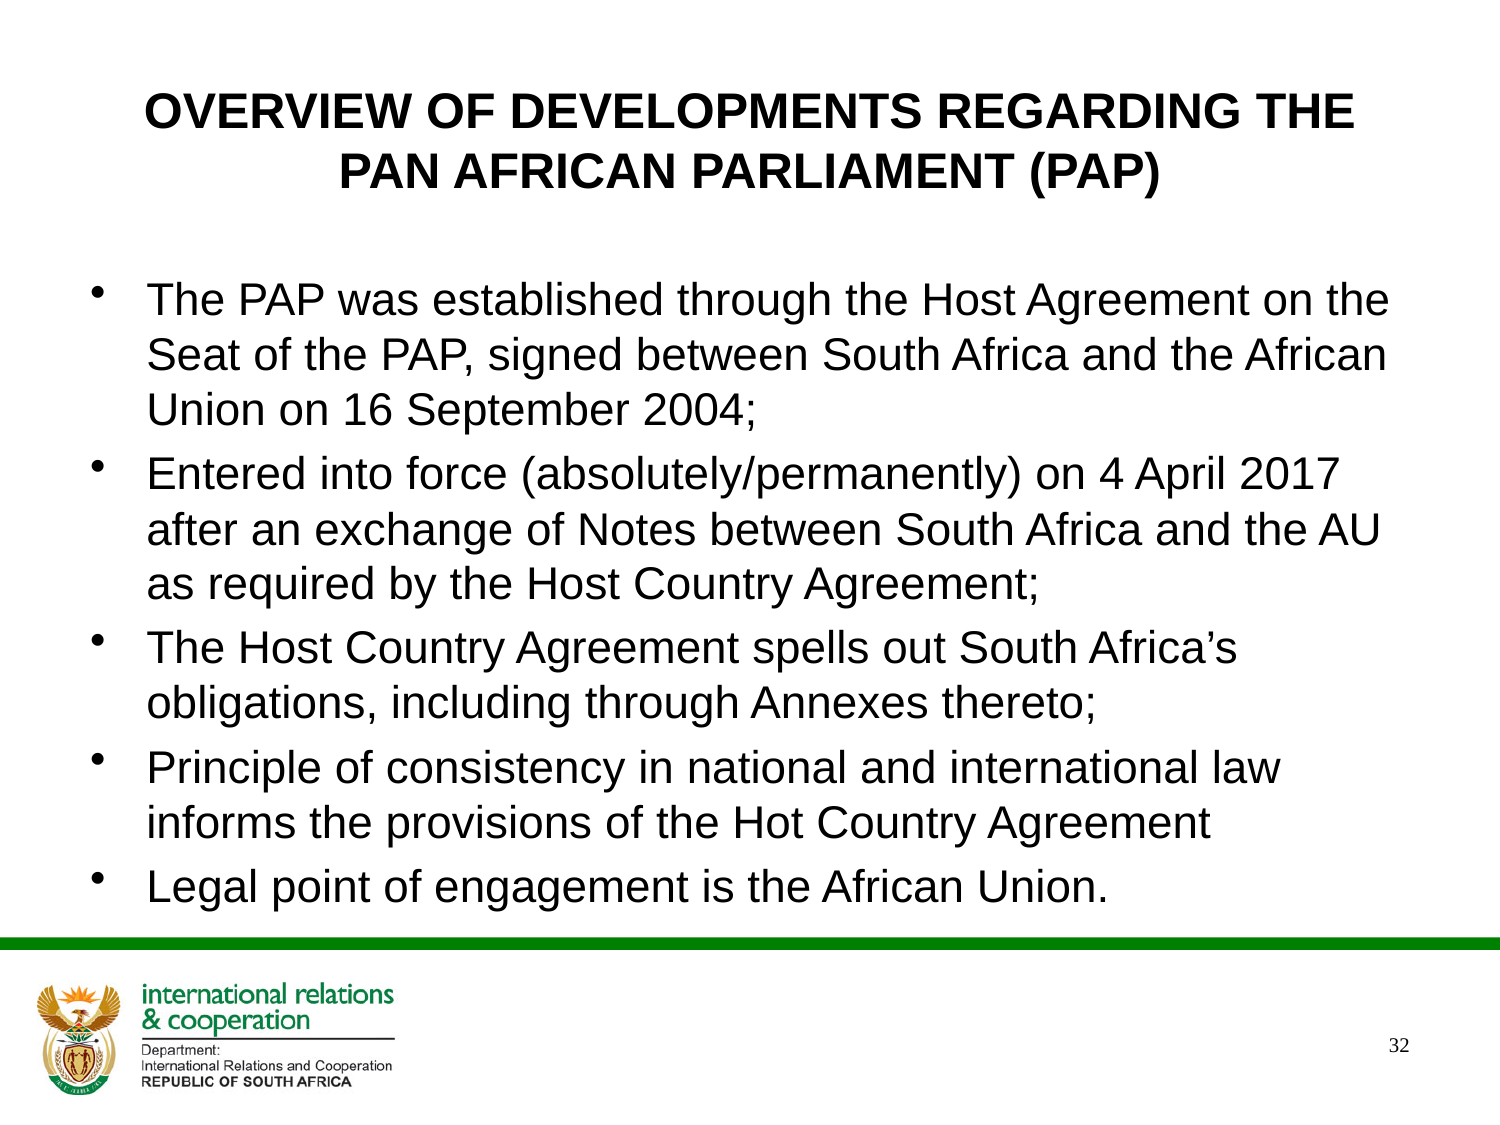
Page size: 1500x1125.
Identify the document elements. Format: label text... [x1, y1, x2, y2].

list The PAP was established through the Host Agreement on the Seat of the PAP, signed between South Africa and the African Union on 16 September 2004; Entered into force (absolutely/permanently) on 4 April 2017 after an exchange of Notes between South Africa and the AU as required by the Host Country Agreement; The Host Country Agreement spells out South Africa’s obligations, including through Annexes thereto; Principle of consistency in national and international law informs the provisions of the Hot Country Agreement Legal point of engagement is the African Union. [75, 262, 1425, 925]
title Overview of developments regarding the Pan African Parliament (PAP) [75, 45, 1425, 233]
slide_number 32 [1074, 1024, 1426, 1103]
picture [37, 974, 400, 1095]
